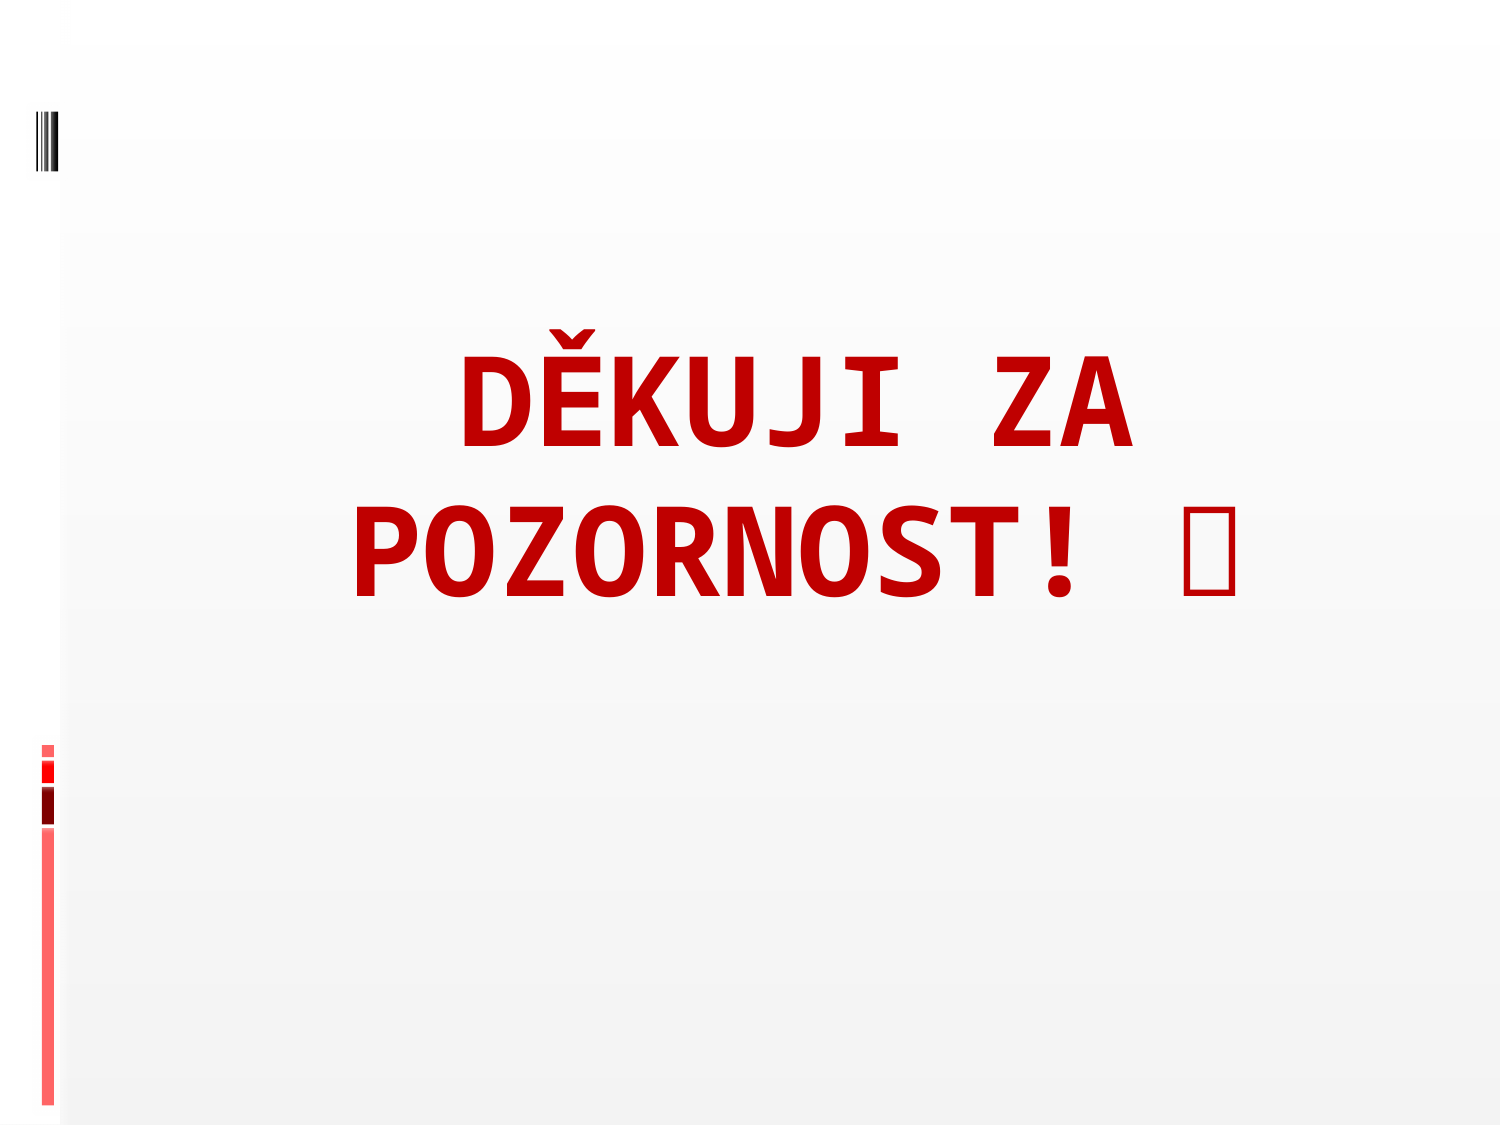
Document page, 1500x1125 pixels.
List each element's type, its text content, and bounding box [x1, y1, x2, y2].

title Děkuji za pozornost!  [64, 314, 1500, 465]
